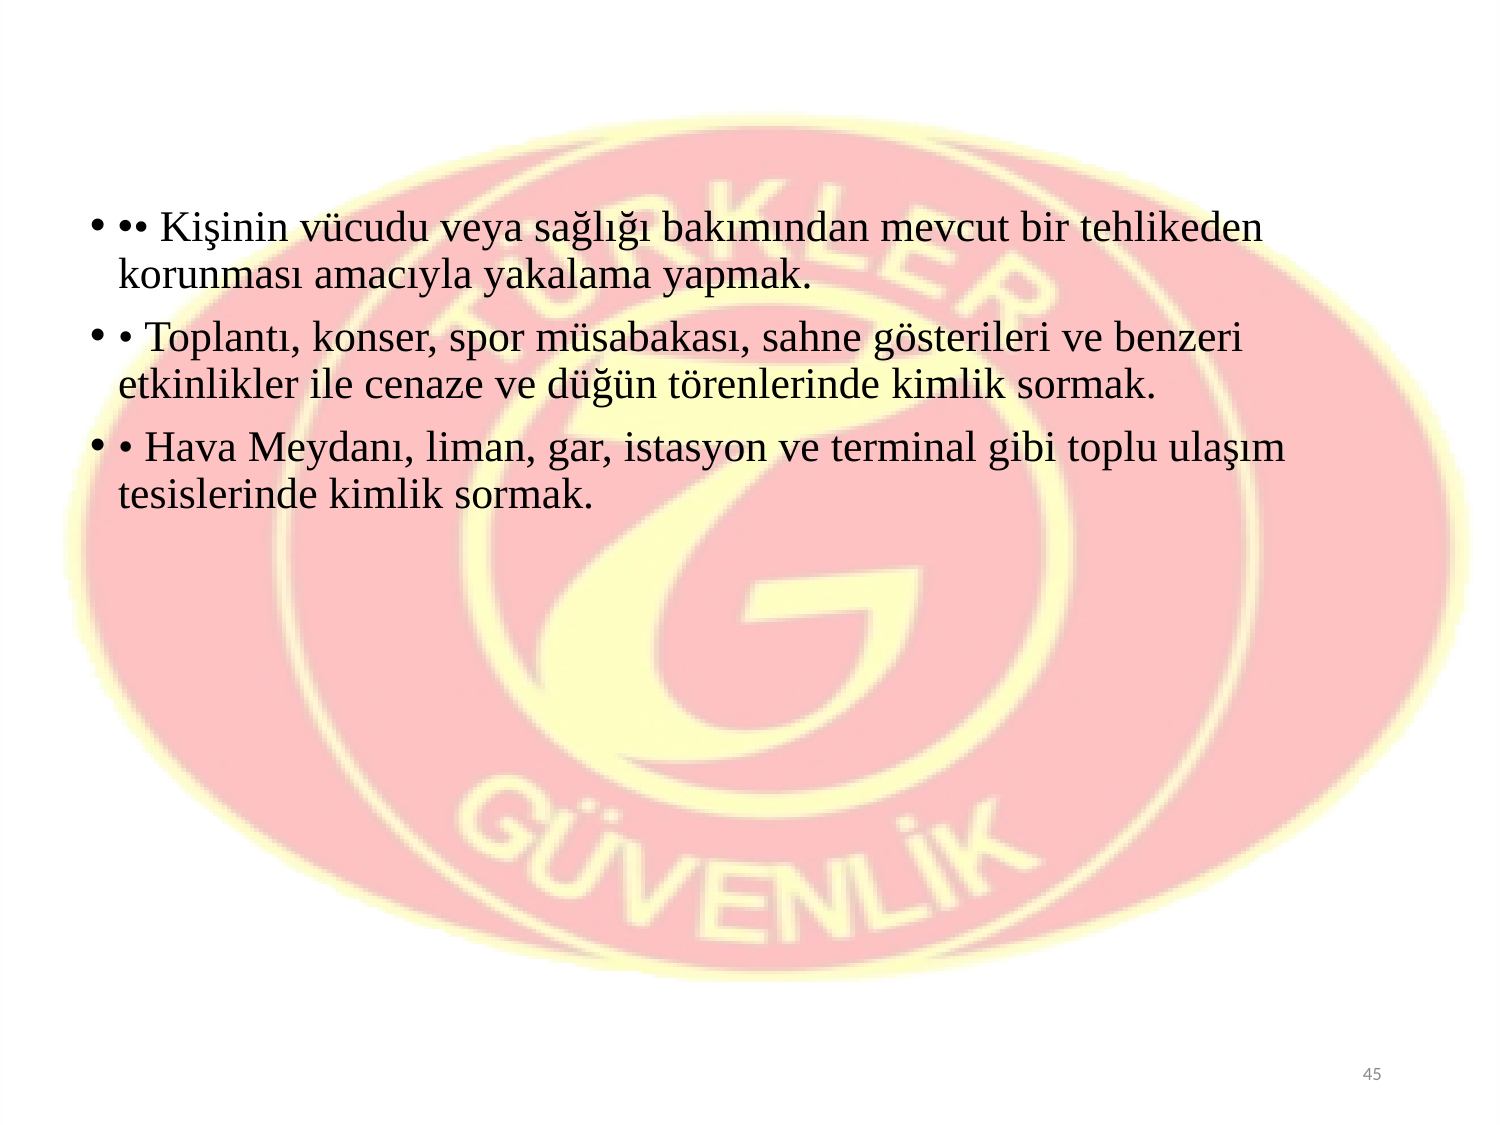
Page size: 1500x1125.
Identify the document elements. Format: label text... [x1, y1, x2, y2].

slide_number 45 [1059, 1042, 1397, 1103]
list •• Kişinin vücudu veya sağlığı bakımından mevcut bir tehlikeden korunması amacıyla yakalama yapmak. • Toplantı, konser, spor müsabakası, sahne gösterileri ve benzeri etkinlikler ile cenaze ve düğün törenlerinde kimlik sormak. • Hava Meydanı, liman, gar, istasyon ve terminal gibi toplu ulaşım tesislerinde kimlik sormak. [75, 90, 1425, 1005]
